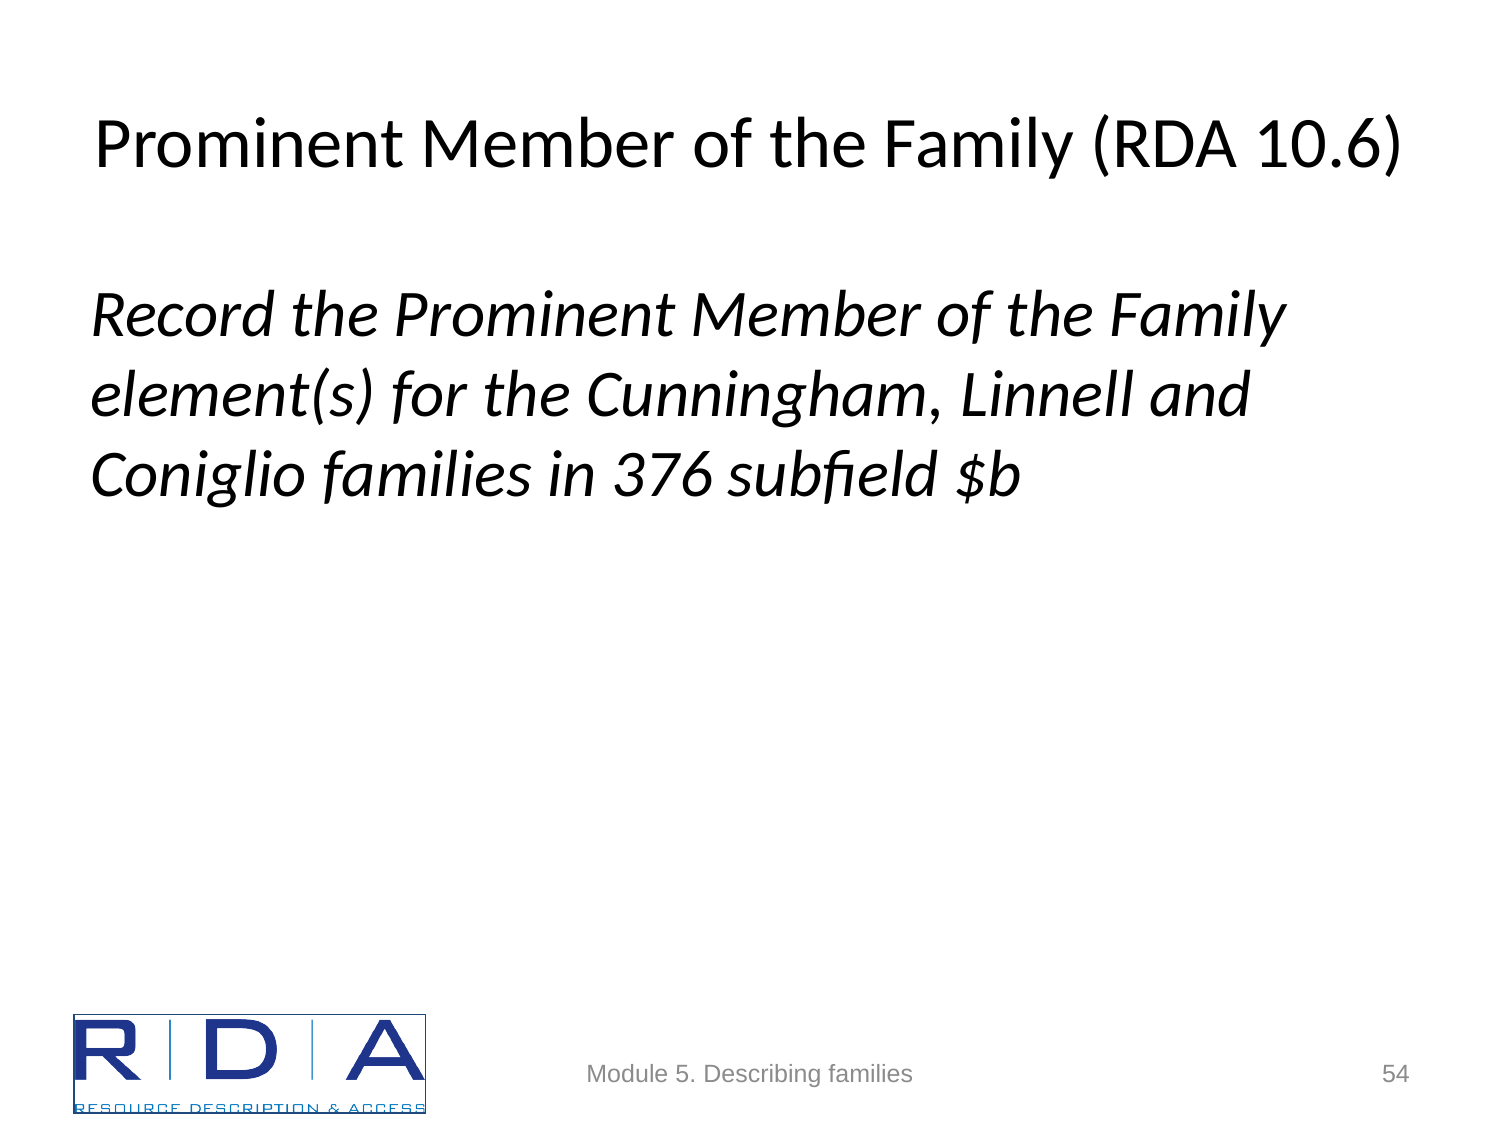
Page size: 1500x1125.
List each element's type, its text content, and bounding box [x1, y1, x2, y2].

title Prominent Member of the Family (RDA 10.6) [75, 45, 1425, 233]
slide_number 54 [1074, 1042, 1425, 1103]
picture [75, 1015, 425, 1112]
footer Module 5. Describing families [512, 1042, 988, 1103]
list Record the Prominent Member of the Family element(s) for the Cunningham, Linnell and Coniglio families in 376 subfield $b [75, 262, 1425, 1005]
